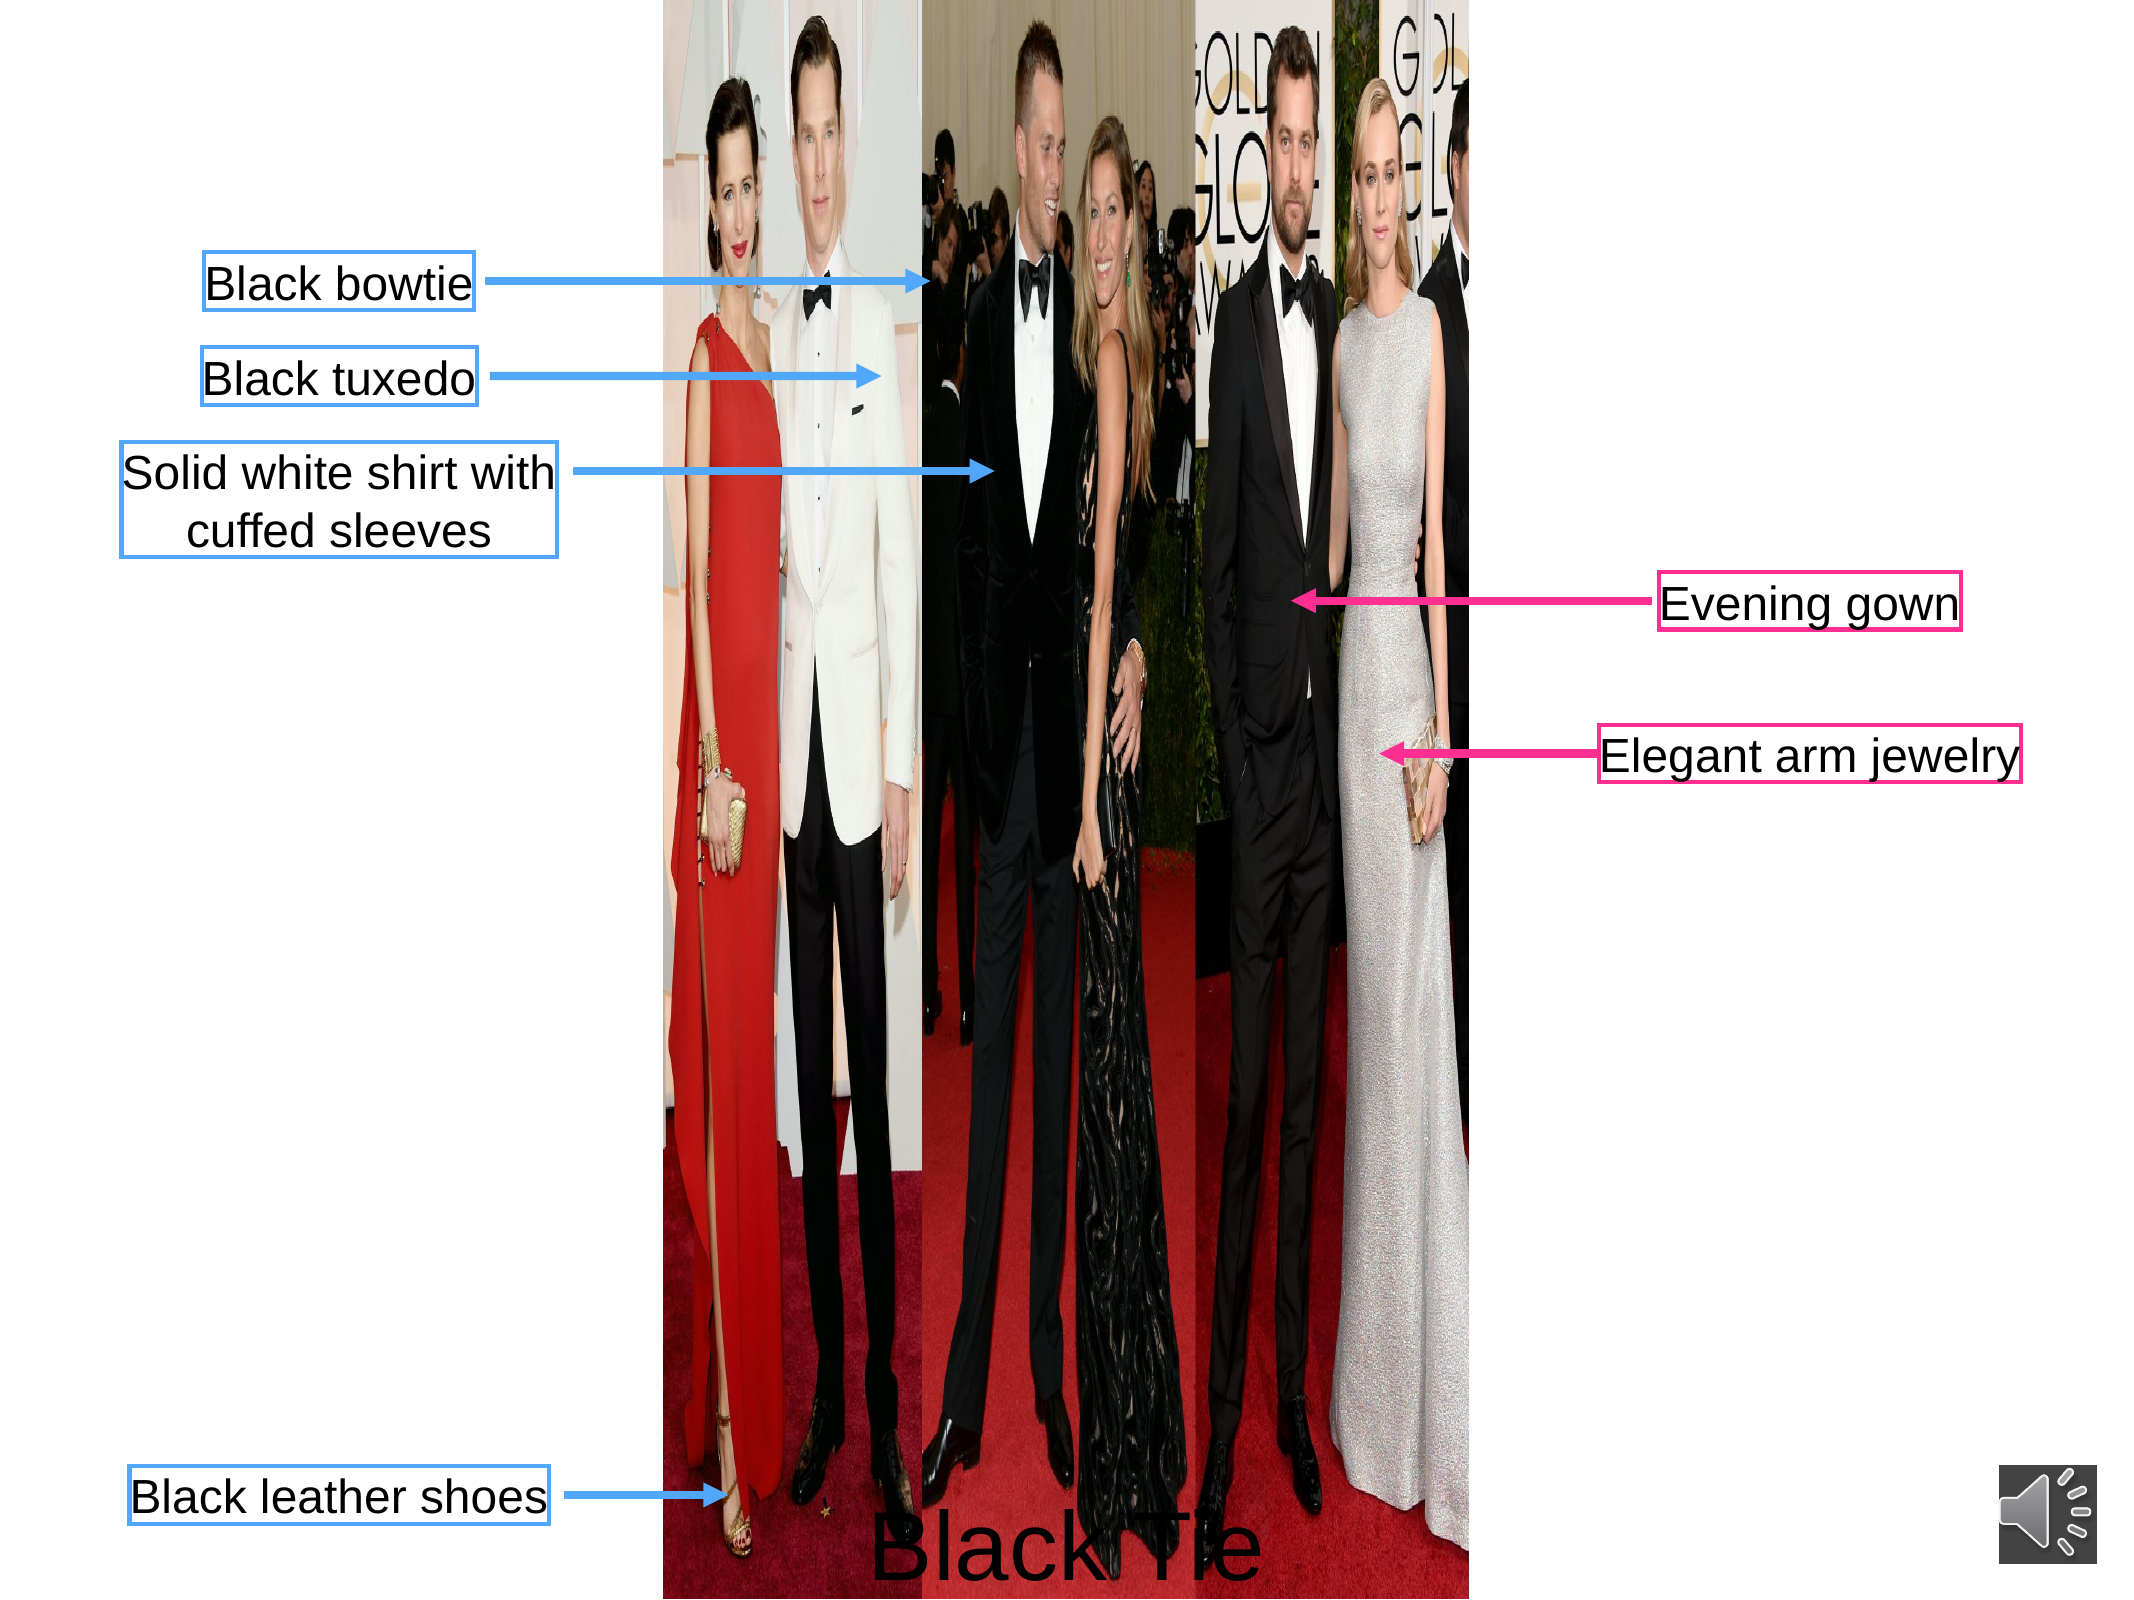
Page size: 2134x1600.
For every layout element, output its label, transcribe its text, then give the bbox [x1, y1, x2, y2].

text_box Black leather shoes [129, 1466, 549, 1524]
text_box Solid white shirt with cuffed sleeves [121, 441, 557, 557]
text_box Black tuxedo [201, 347, 477, 405]
text_box Black bowtie [204, 252, 475, 310]
text_box Elegant arm jewelry [1598, 724, 2022, 783]
picture [1997, 1464, 2099, 1565]
picture [663, 0, 1470, 1600]
text_box Evening gown [1658, 571, 1962, 630]
